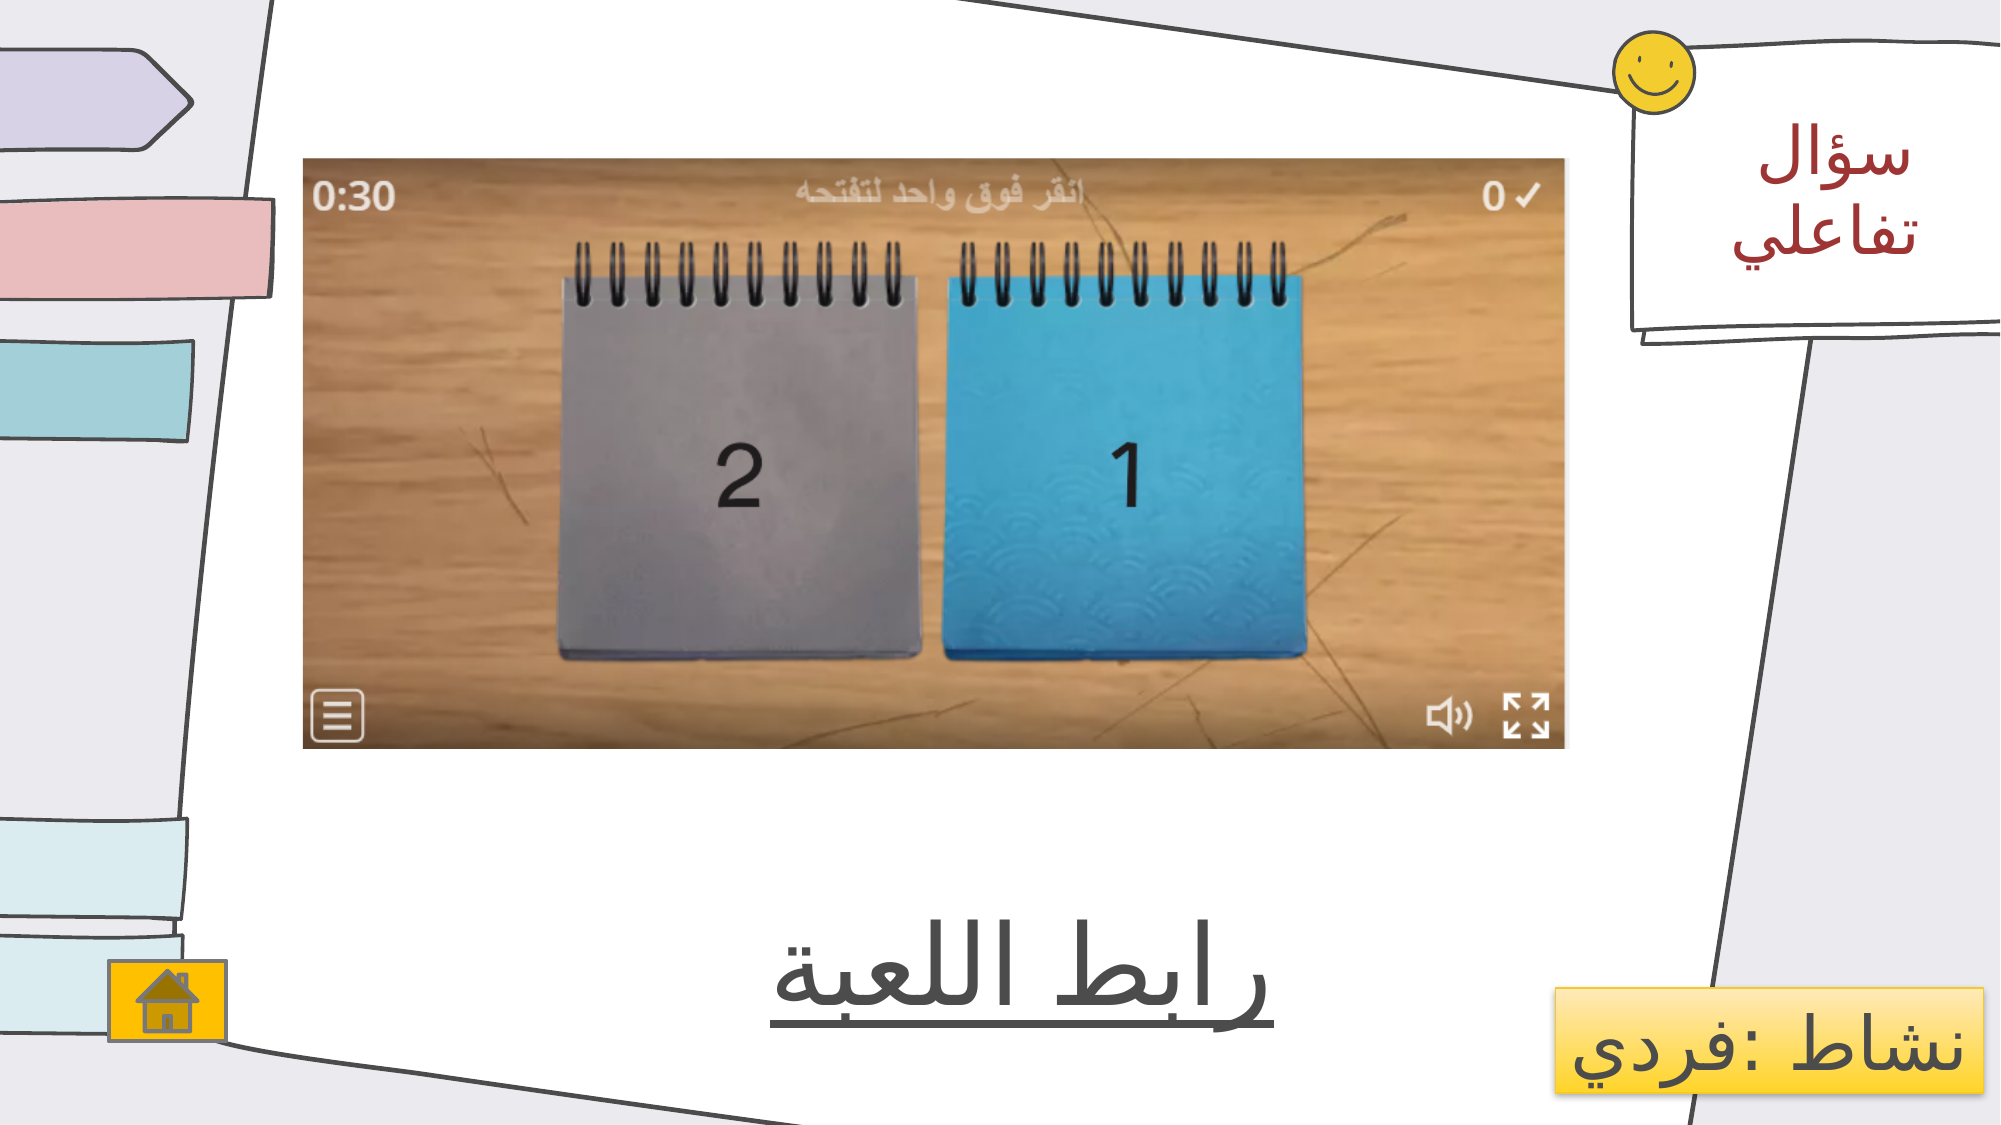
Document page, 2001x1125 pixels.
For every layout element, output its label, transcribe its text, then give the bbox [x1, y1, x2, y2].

text_box نشاط :فردي [1555, 987, 1984, 1094]
text_box [107, 959, 228, 1043]
picture [302, 157, 1570, 750]
text_box رابط اللعبة [754, 885, 1289, 1047]
text_box سؤال تفاعلي [1714, 100, 1957, 276]
